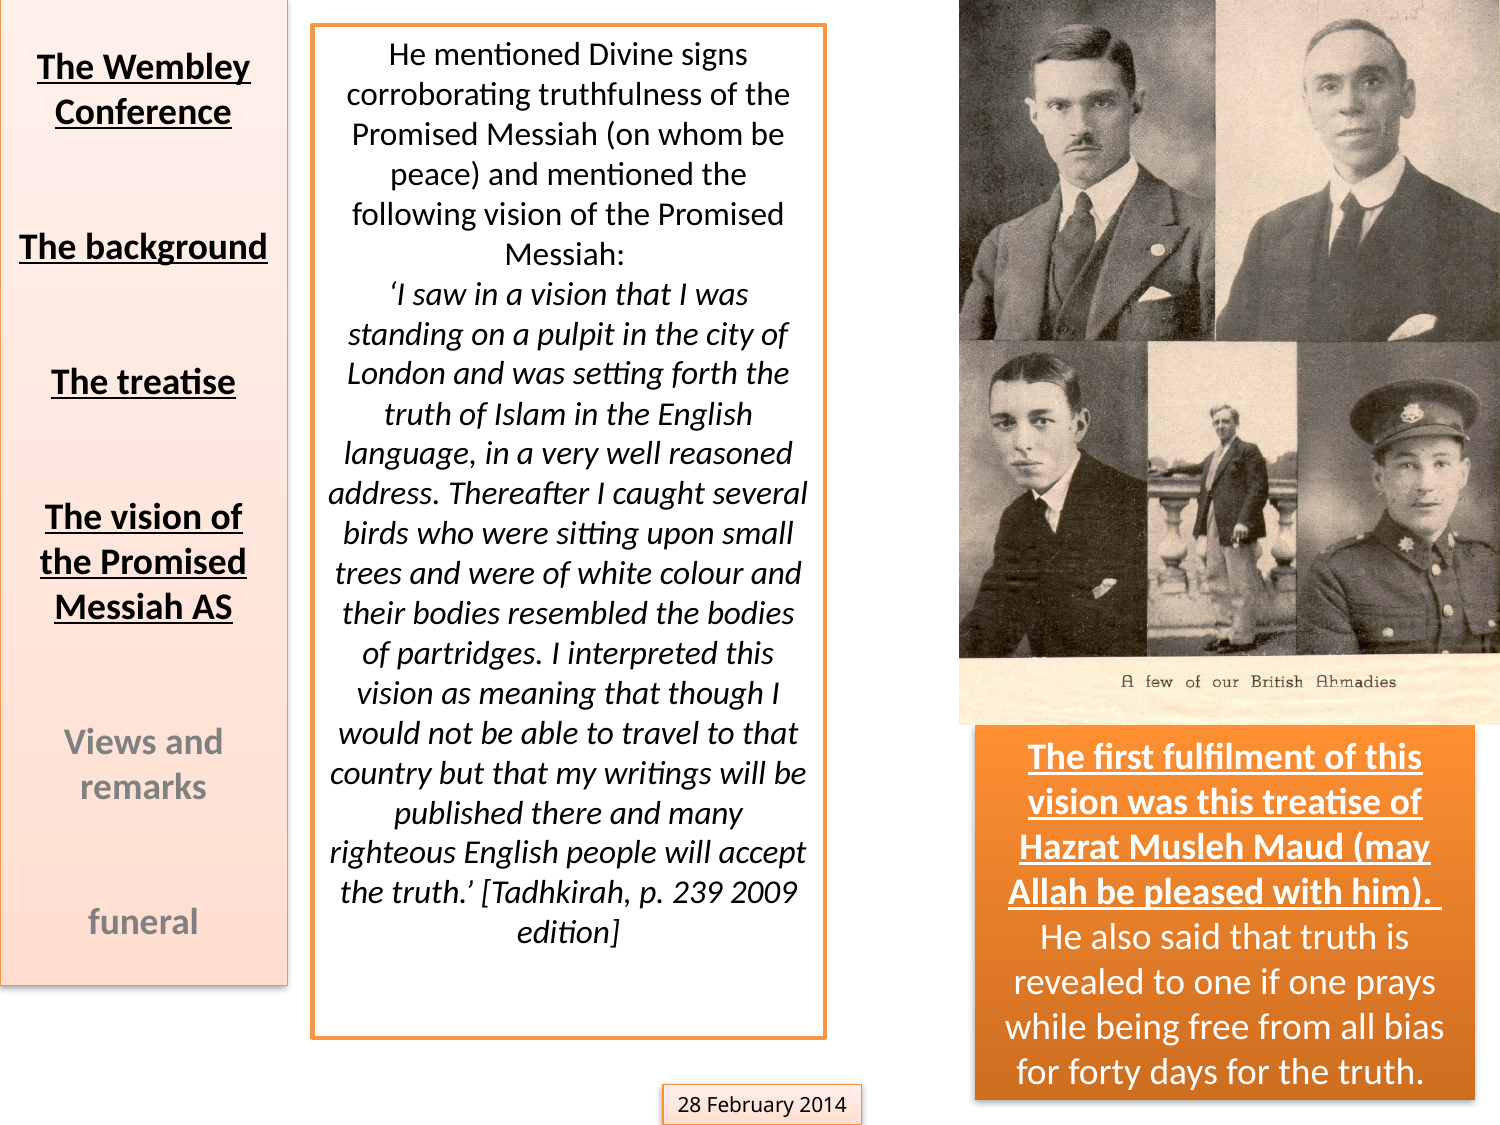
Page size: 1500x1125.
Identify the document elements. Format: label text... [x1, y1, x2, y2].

picture [959, 0, 1500, 726]
text_box He mentioned Divine signs corroborating truthfulness of the Promised Messiah (on whom be peace) and mentioned the following vision of the Promised Messiah: ‘I saw in a vision that I was standing on a pulpit in the city of London and was setting forth the truth of Islam in the English language, in a very well reasoned address. Thereafter I caught several birds who were sitting upon small trees and were of white colour and their bodies resembled the bodies of partridges. I interpreted this vision as meaning that though I would not be able to travel to that country but that my writings will be published there and many righteous English people will accept the truth.’ [Tadhkirah, p. 239 2009 edition] [310, 23, 827, 1040]
text_box The Wembley Conference The background The treatise The vision of the Promised Messiah AS Views and remarks funeral [0, 0, 288, 986]
text_box 28 February 2014 [662, 1084, 862, 1125]
text_box The first fulfilment of this vision was this treatise of Hazrat Musleh Maud (may Allah be pleased with him). He also said that truth is revealed to one if one prays while being free from all bias for forty days for the truth. [975, 735, 1475, 1100]
